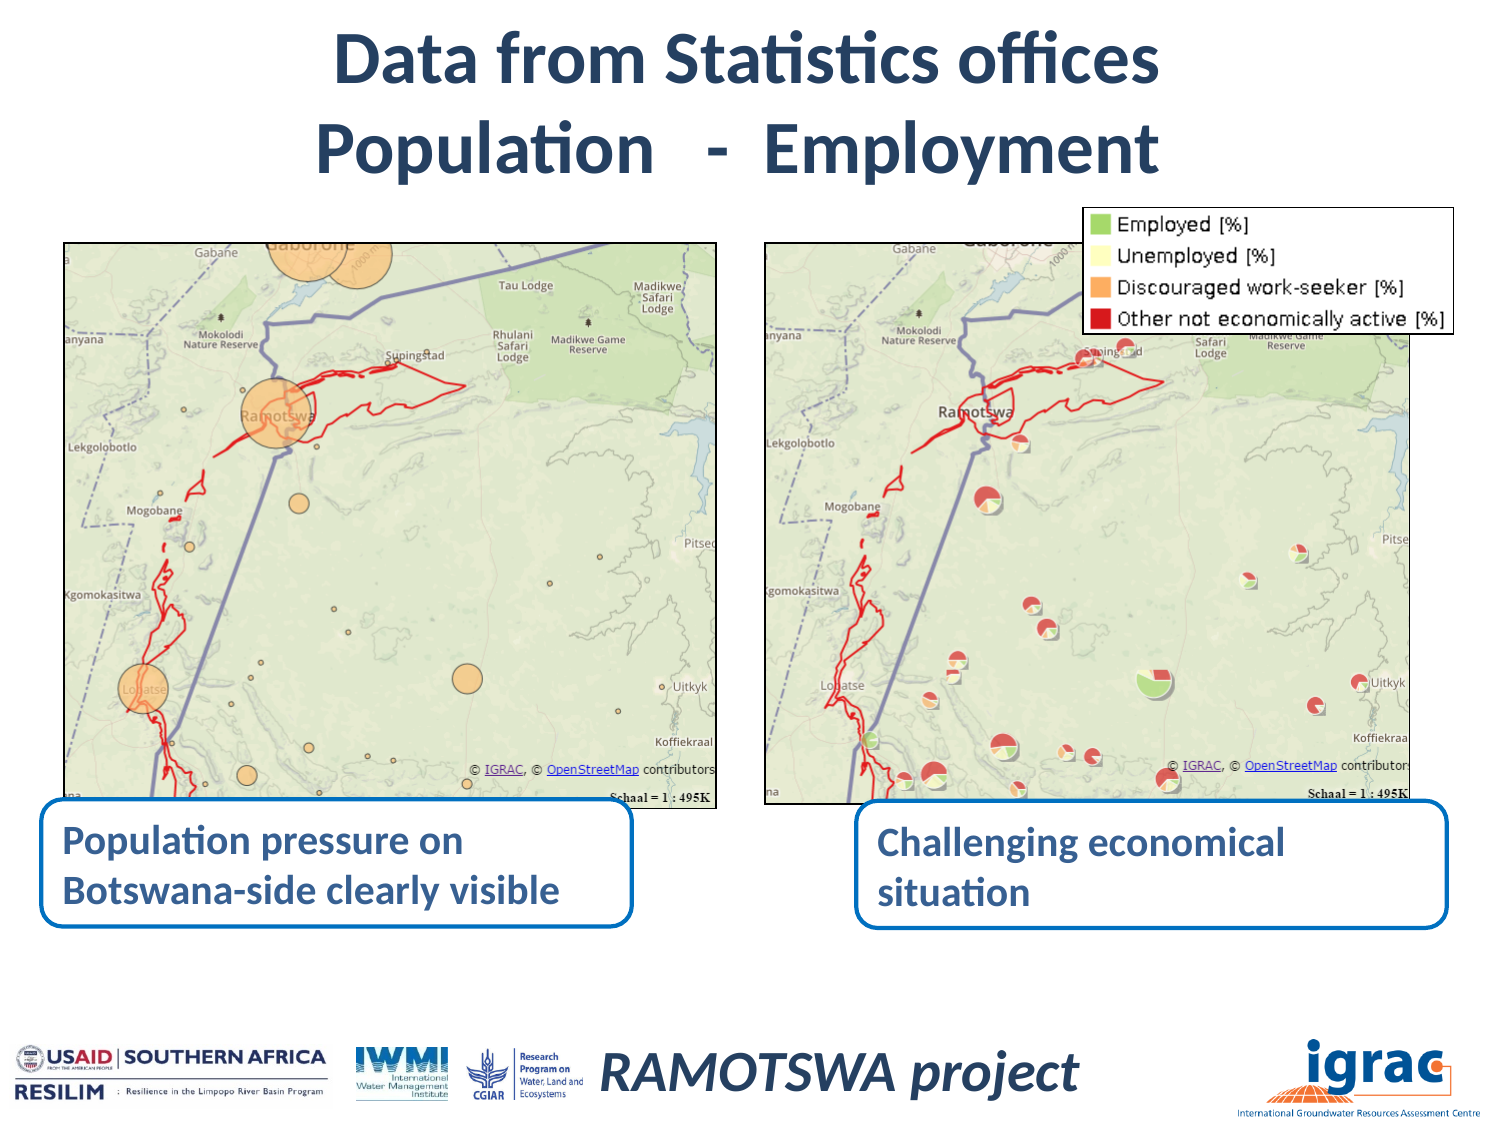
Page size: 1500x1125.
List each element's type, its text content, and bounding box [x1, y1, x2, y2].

picture [9, 1044, 333, 1109]
picture [466, 1048, 583, 1100]
picture [64, 243, 716, 808]
title Data from Statistics offices Population - Employment [0, 0, 1495, 197]
text_box Population pressure on Botswana-side clearly visible [39, 797, 634, 929]
picture [1225, 1025, 1495, 1123]
picture [356, 1047, 448, 1101]
text_box Challenging economical situation [854, 798, 1449, 931]
picture [765, 207, 1453, 804]
